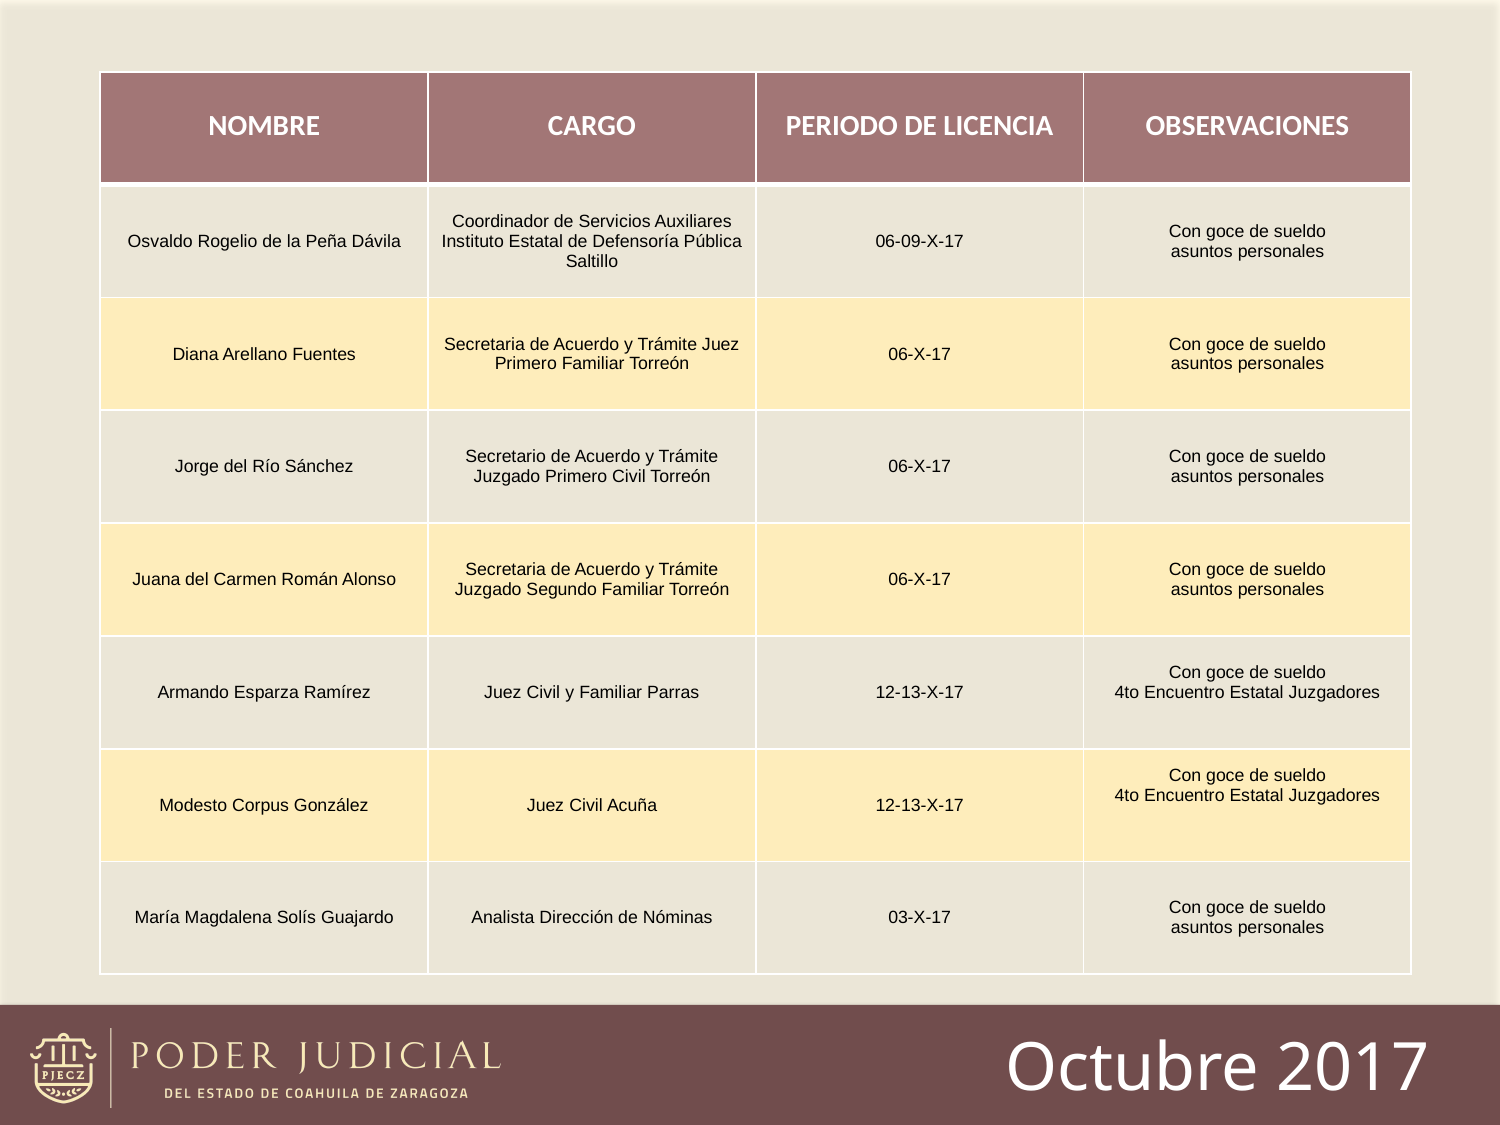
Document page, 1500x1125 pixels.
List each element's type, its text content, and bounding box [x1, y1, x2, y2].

table_cell 03-X-17 [757, 862, 1083, 973]
table_header PERIODO DE LICENCIA [757, 73, 1083, 182]
table_cell Armando Esparza Ramírez [101, 637, 427, 748]
table_cell Con goce de sueldo asuntos personales [1084, 298, 1410, 409]
table_cell Jorge del Río Sánchez [101, 411, 427, 522]
table_cell 12-13-X-17 [757, 637, 1083, 748]
table_cell Secretario de Acuerdo y Trámite Juzgado Primero Civil Torreón [429, 411, 755, 522]
table_cell Analista Dirección de Nóminas [429, 862, 755, 973]
table_cell Osvaldo Rogelio de la Peña Dávila [101, 187, 427, 297]
table_cell Con goce de sueldo asuntos personales [1084, 187, 1410, 297]
table_cell Modesto Corpus González [101, 750, 427, 861]
table_header CARGO [429, 73, 755, 182]
table_cell 06-X-17 [757, 411, 1083, 522]
table_cell Diana Arellano Fuentes [101, 298, 427, 409]
table_cell Secretaria de Acuerdo y Trámite Juez Primero Familiar Torreón [429, 298, 755, 409]
table_cell 06-09-X-17 [757, 187, 1083, 297]
text_box Octubre 2017 [990, 1016, 1445, 1112]
table_header NOMBRE [101, 73, 427, 182]
table_cell Con goce de sueldo 4to Encuentro Estatal Juzgadores [1084, 637, 1410, 748]
table_cell Juana del Carmen Román Alonso [101, 524, 427, 635]
table_cell Con goce de sueldo asuntos personales [1084, 862, 1410, 973]
table_cell 06-X-17 [757, 524, 1083, 635]
table_cell Coordinador de Servicios Auxiliares Instituto Estatal de Defensoría Pública Saltillo [429, 187, 755, 297]
table_cell 12-13-X-17 [757, 750, 1083, 861]
table_header OBSERVACIONES [1084, 73, 1410, 182]
table_cell Con goce de sueldo asuntos personales [1084, 524, 1410, 635]
table_cell Secretaria de Acuerdo y Trámite Juzgado Segundo Familiar Torreón [429, 524, 755, 635]
table_cell María Magdalena Solís Guajardo [101, 862, 427, 973]
table_cell 06-X-17 [757, 298, 1083, 409]
table_cell Con goce de sueldo asuntos personales [1084, 411, 1410, 522]
table_cell Con goce de sueldo 4to Encuentro Estatal Juzgadores [1084, 750, 1410, 861]
picture [30, 1028, 501, 1108]
table_cell Juez Civil Acuña [429, 750, 755, 861]
table_cell Juez Civil y Familiar Parras [429, 637, 755, 748]
